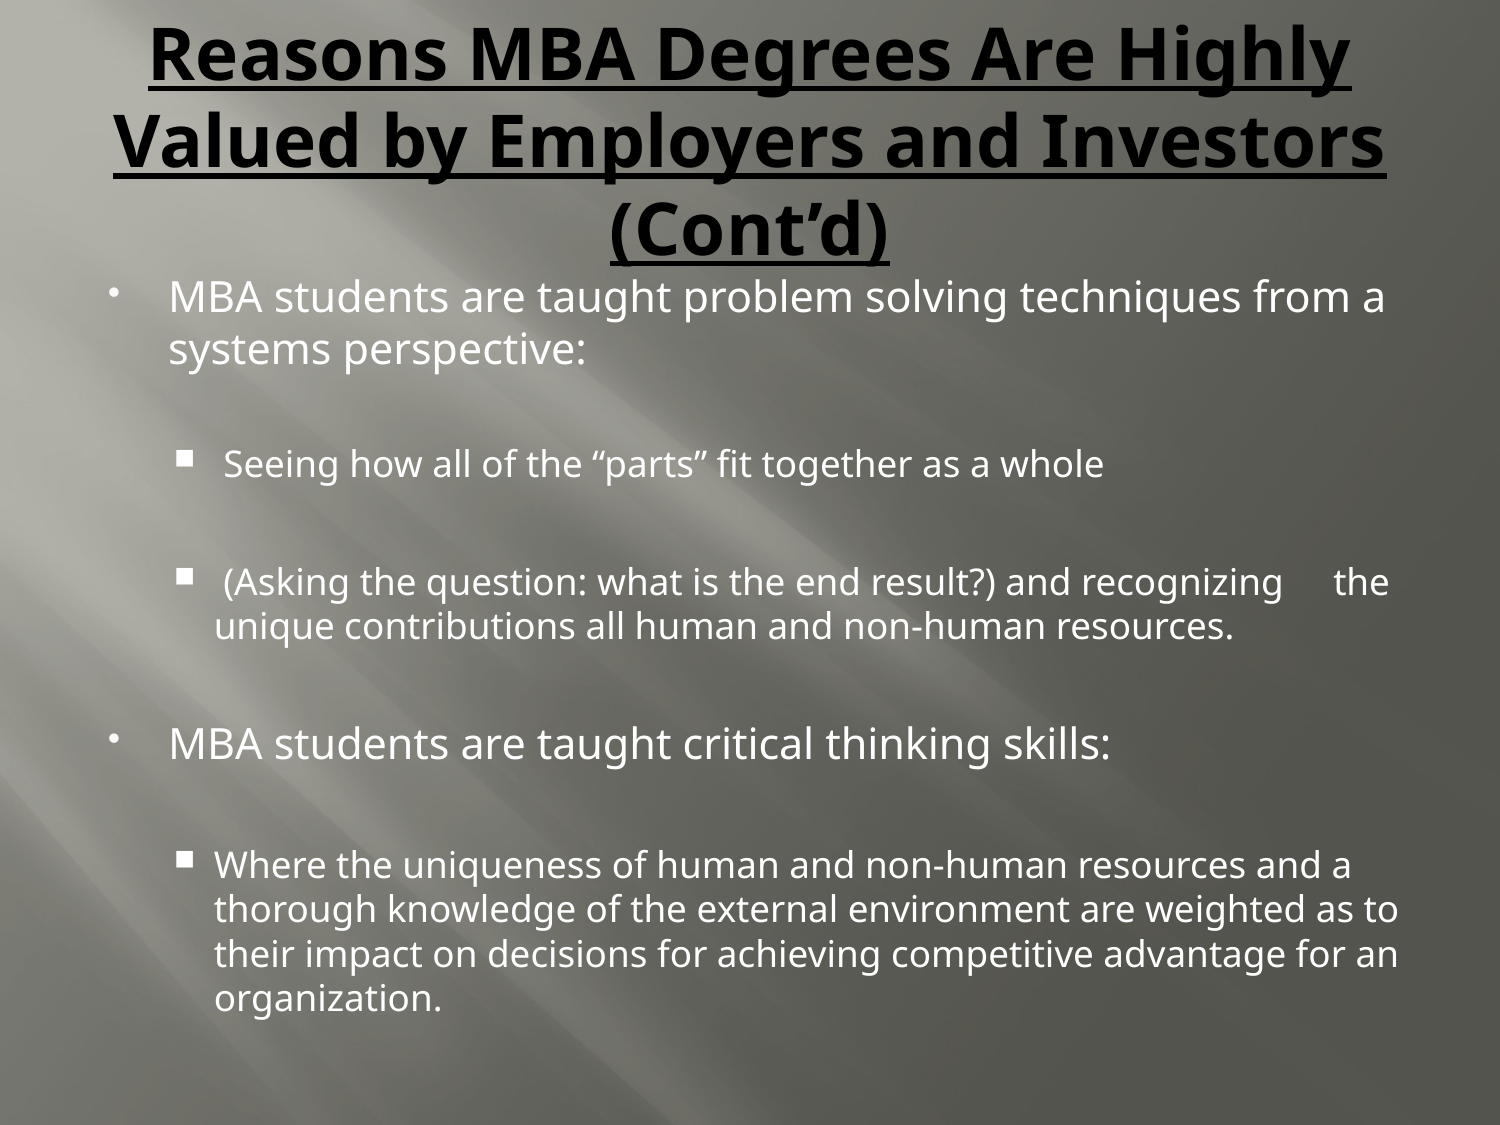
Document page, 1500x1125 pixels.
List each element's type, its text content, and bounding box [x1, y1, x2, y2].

list MBA students are taught problem solving techniques from a systems perspective: Seeing how all of the “parts” fit together as a whole (Asking the question: what is the end result?) and recognizing the unique contributions all human and non-human resources. MBA students are taught critical thinking skills: Where the uniqueness of human and non-human resources and a thorough knowledge of the external environment are weighted as to their impact on decisions for achieving competitive advantage for an organization. [75, 262, 1425, 1035]
title Reasons MBA Degrees Are Highly Valued by Employers and Investors (Cont’d) [75, 45, 1425, 233]
